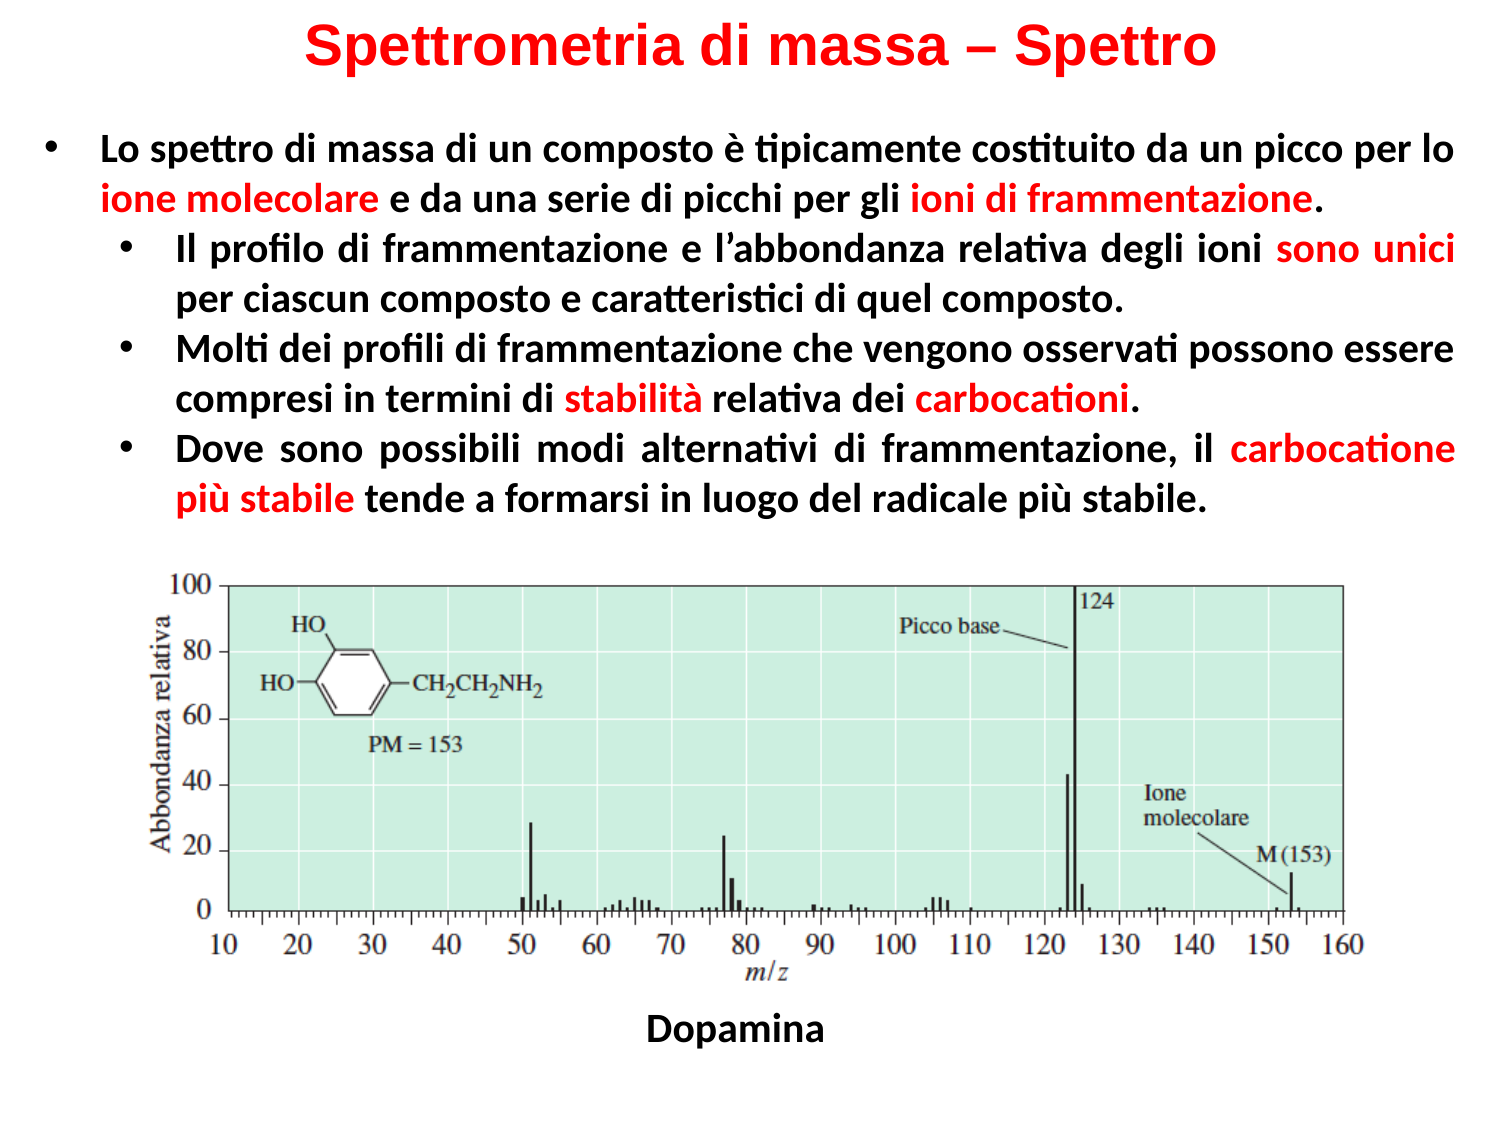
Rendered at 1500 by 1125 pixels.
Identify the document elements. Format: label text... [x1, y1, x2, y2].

text_box Lo spettro di massa di un composto è tipicamente costituito da un picco per lo ione molecolare e da una serie di picchi per gli ioni di frammentazione. Il profilo di frammentazione e l’abbondanza relativa degli ioni sono unici per ciascun composto e caratteristici di quel composto. Molti dei profili di frammentazione che vengono osservati possono essere compresi in termini di stabilità relativa dei carbocationi. Dove sono possibili modi alternativi di frammentazione, il carbocatione più stabile tende a formarsi in luogo del radicale più stabile. [29, 113, 1471, 529]
picture [135, 562, 1372, 994]
text_box Dopamina [631, 1003, 841, 1059]
text_box Spettrometria di massa – Spettro [182, 0, 1341, 85]
